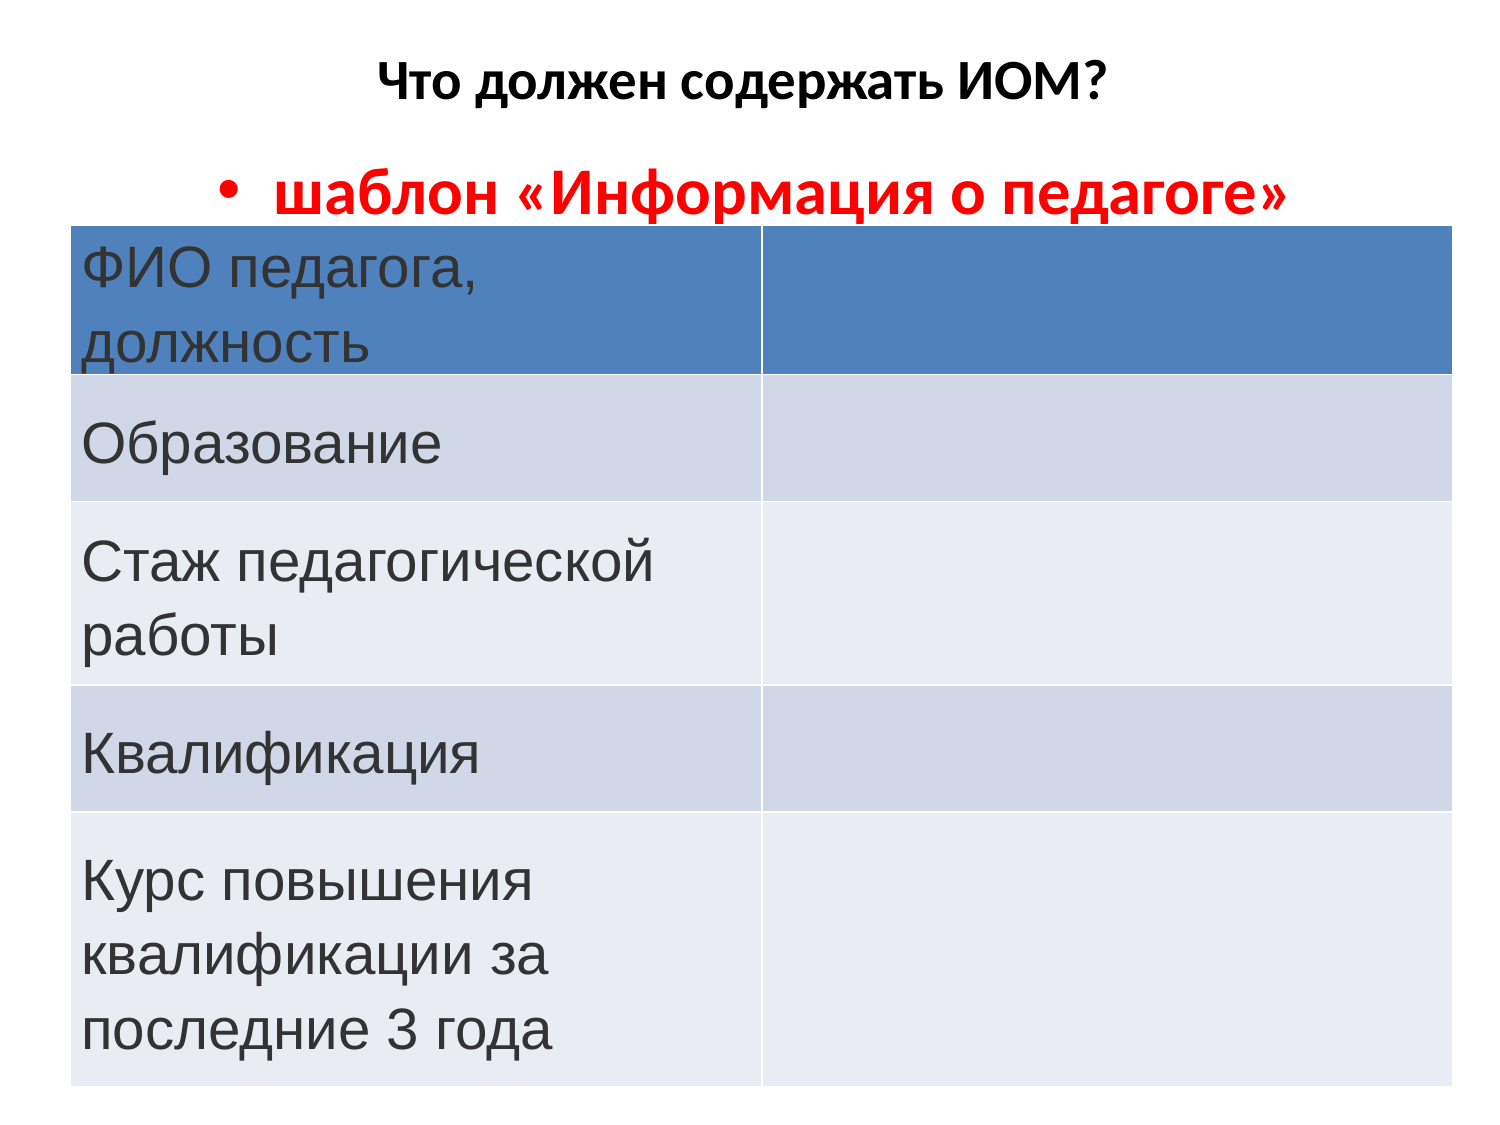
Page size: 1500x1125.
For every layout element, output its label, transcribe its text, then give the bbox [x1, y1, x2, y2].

table_cell [763, 813, 1452, 1086]
table_cell Образование [71, 375, 761, 501]
table_cell [763, 686, 1452, 811]
table_cell [763, 375, 1452, 501]
list шаблон «Информация о педагоге» [46, 140, 1465, 1067]
table_cell Квалификация [71, 686, 761, 811]
table_header ФИО педагога, должность [71, 226, 761, 374]
table_cell [763, 502, 1452, 684]
title Что должен содержать ИОМ? [46, 35, 1454, 140]
table_header [763, 226, 1452, 374]
table_cell Стаж педагогической работы [71, 502, 761, 684]
table_cell Курс повышения квалификации за последние 3 года [71, 813, 761, 1086]
